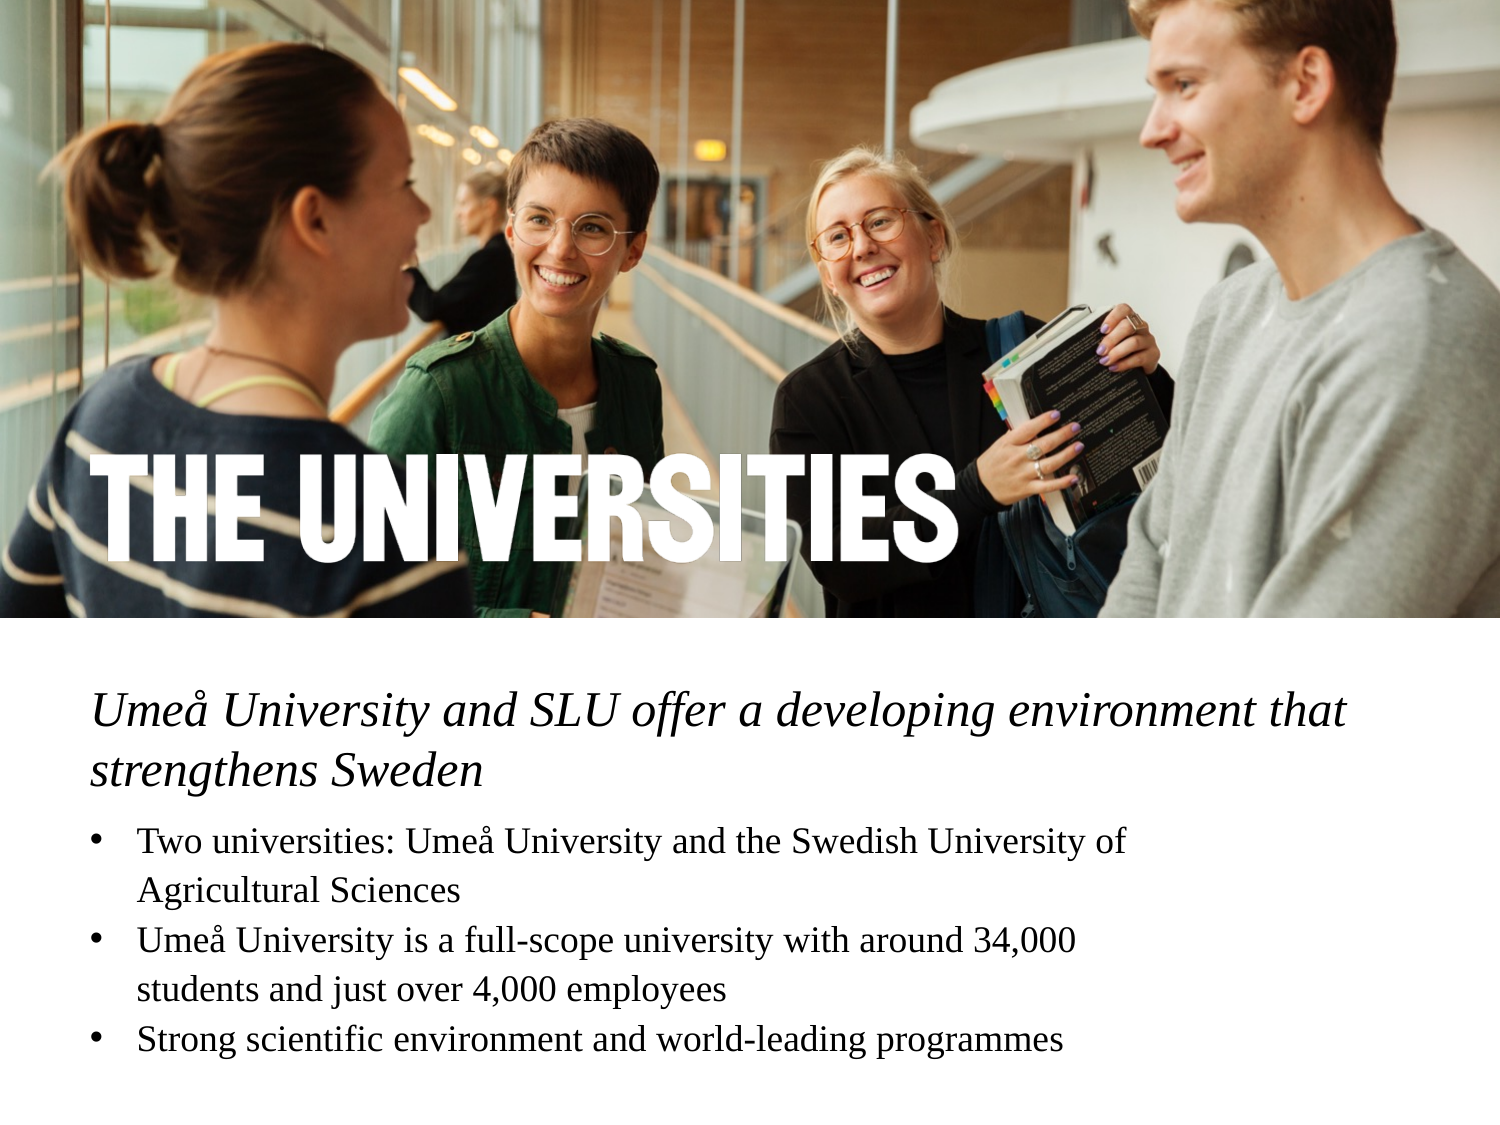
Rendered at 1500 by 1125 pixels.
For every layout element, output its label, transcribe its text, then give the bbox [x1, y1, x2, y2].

picture [0, 0, 1500, 618]
text_box Umeå University and SLU offer a developing environment that strengthens Sweden [75, 669, 1410, 805]
text_box Two universities: Umeå University and the Swedish University of Agricultural Sciences Umeå University is a full-scope university with around 34,000 students and just over 4,000 employees Strong scientific environment and world-leading programmes [74, 803, 1152, 1067]
